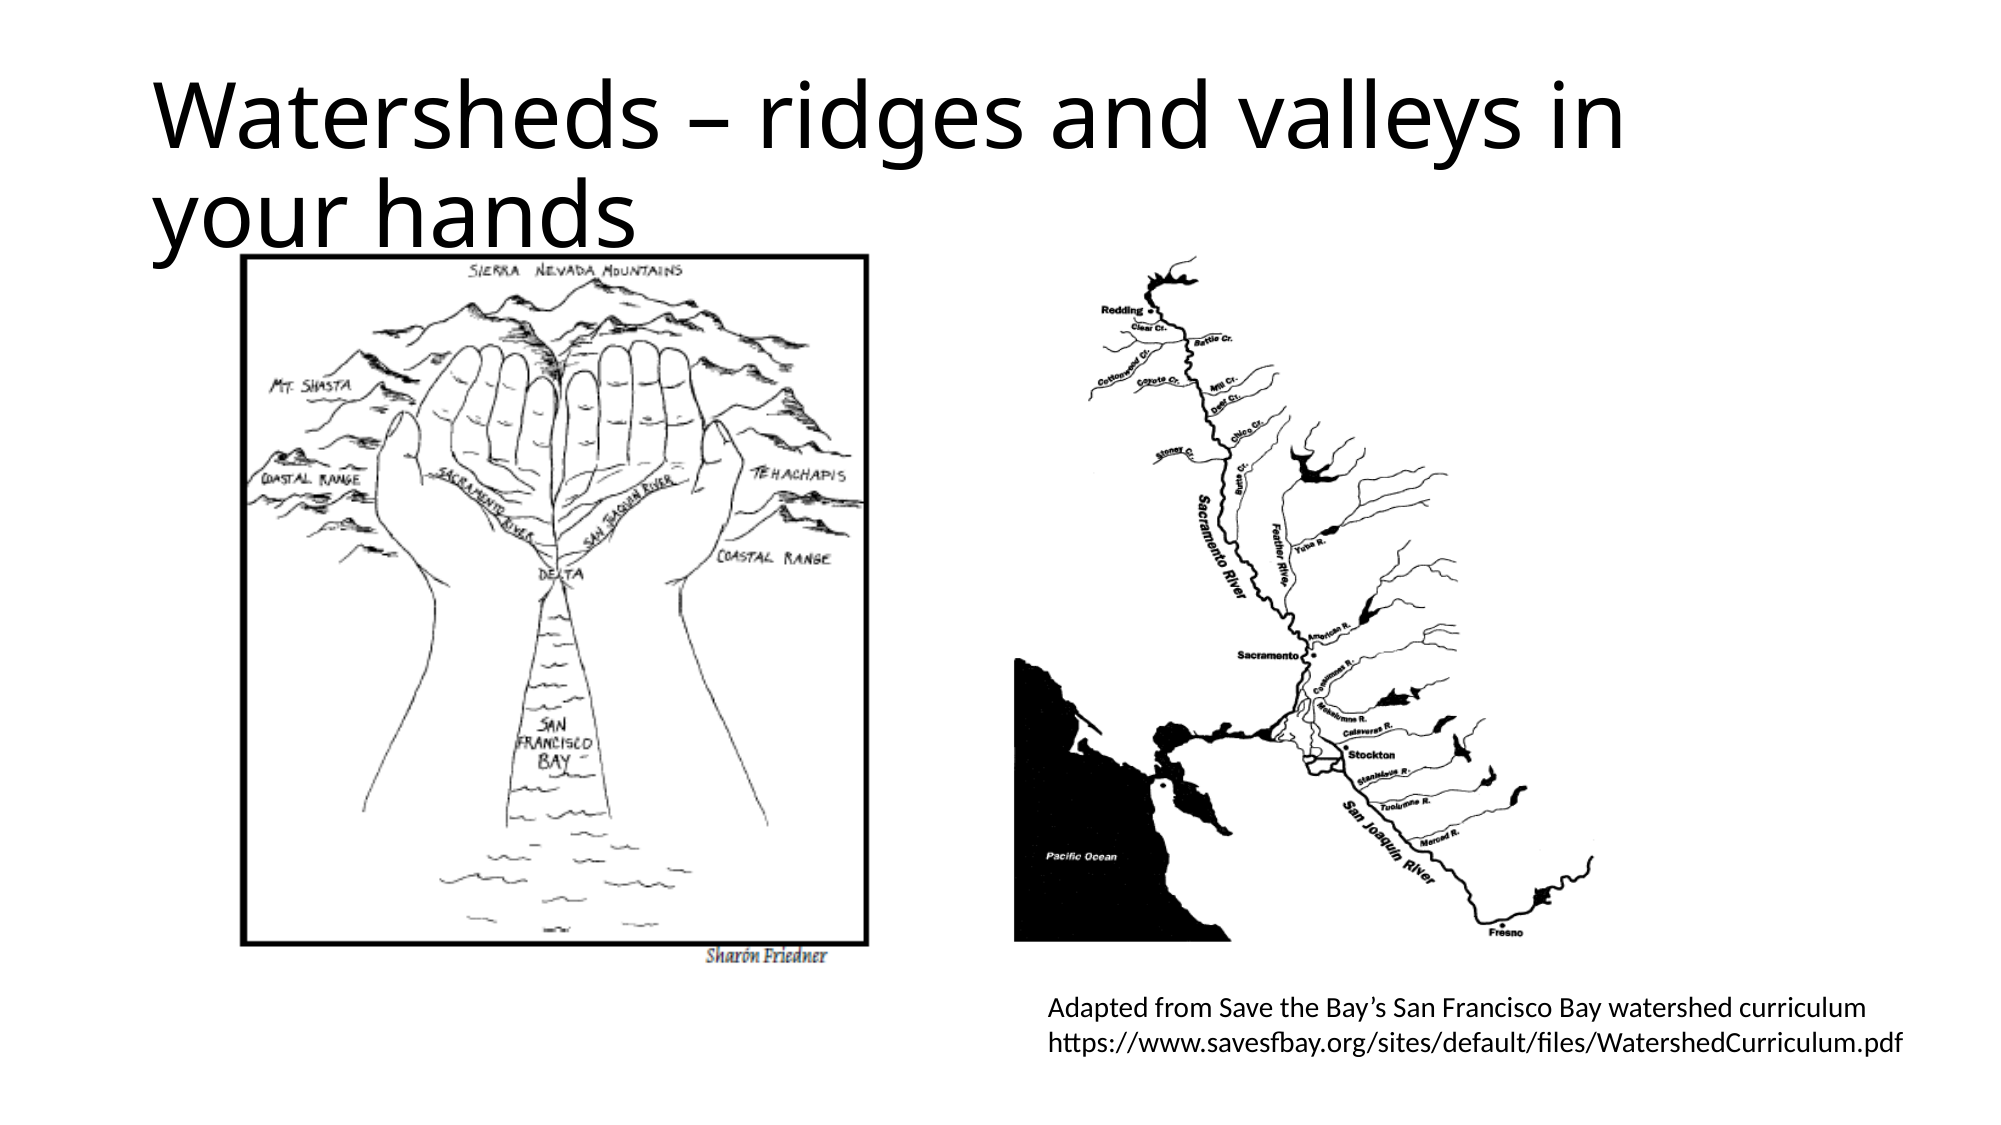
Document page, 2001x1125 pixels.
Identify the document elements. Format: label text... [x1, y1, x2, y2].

text_box Adapted from Save the Bay’s San Francisco Bay watershed curriculum https://www.savesfbay.org/sites/default/files/WatershedCurriculum.pdf [1033, 980, 1964, 1066]
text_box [985, 232, 1698, 964]
title Watersheds – ridges and valleys in your hands [137, 59, 1863, 278]
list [235, 249, 873, 981]
